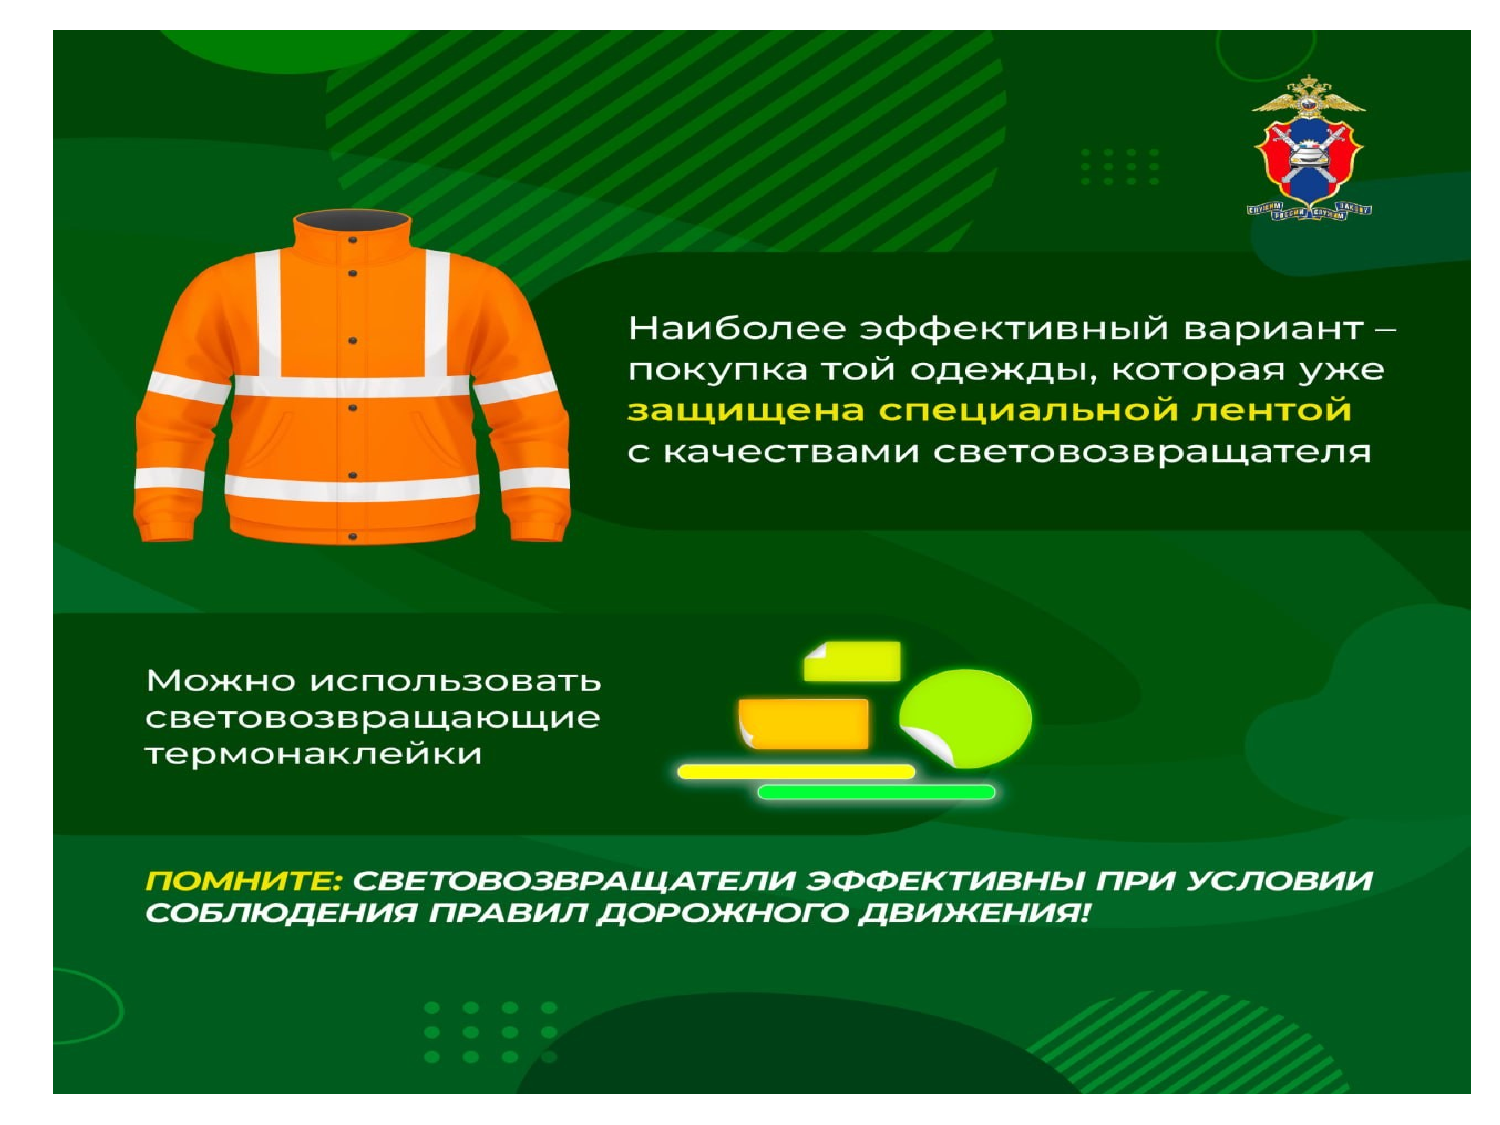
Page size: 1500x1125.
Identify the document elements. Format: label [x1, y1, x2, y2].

picture [52, 30, 1471, 1095]
